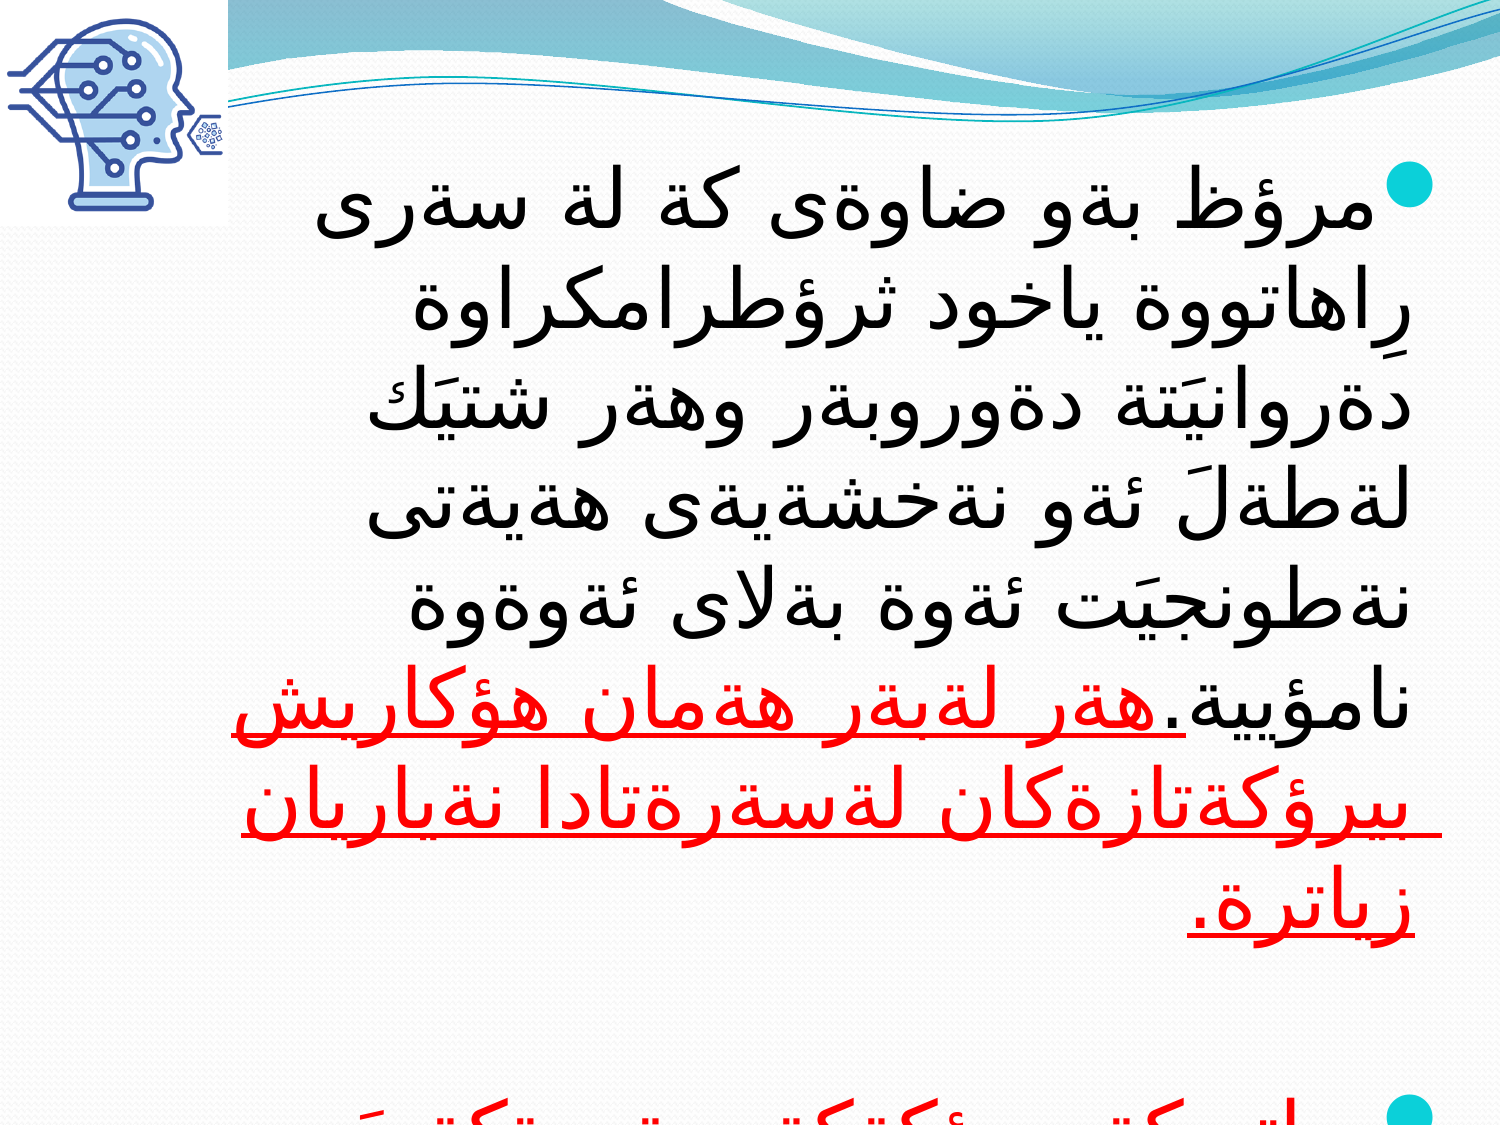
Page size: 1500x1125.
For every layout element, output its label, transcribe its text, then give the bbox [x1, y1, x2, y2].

picture [0, 0, 228, 226]
list مرؤظ بةو ضاوةى كة لة سةرى رِاهاتووة ياخود ثرؤطرامكراوة دةروانيَتة دةوروبةر وهةر شتيَك لةطةلَ ئةو نةخشةيةى هةيةتى نةطونجيَت ئةوة بةلاى ئةوةوة نامؤيية.هةر لةبةر هةمان هؤكاريش بيرؤكةتازةكان لةسةرةتادا نةياريان زياترة. دواتر كة بيرؤكةكة سةردةكةويَت دوو ريَطا لةبةردةم نةيارةكان دةبيَت [75, 137, 1475, 1025]
